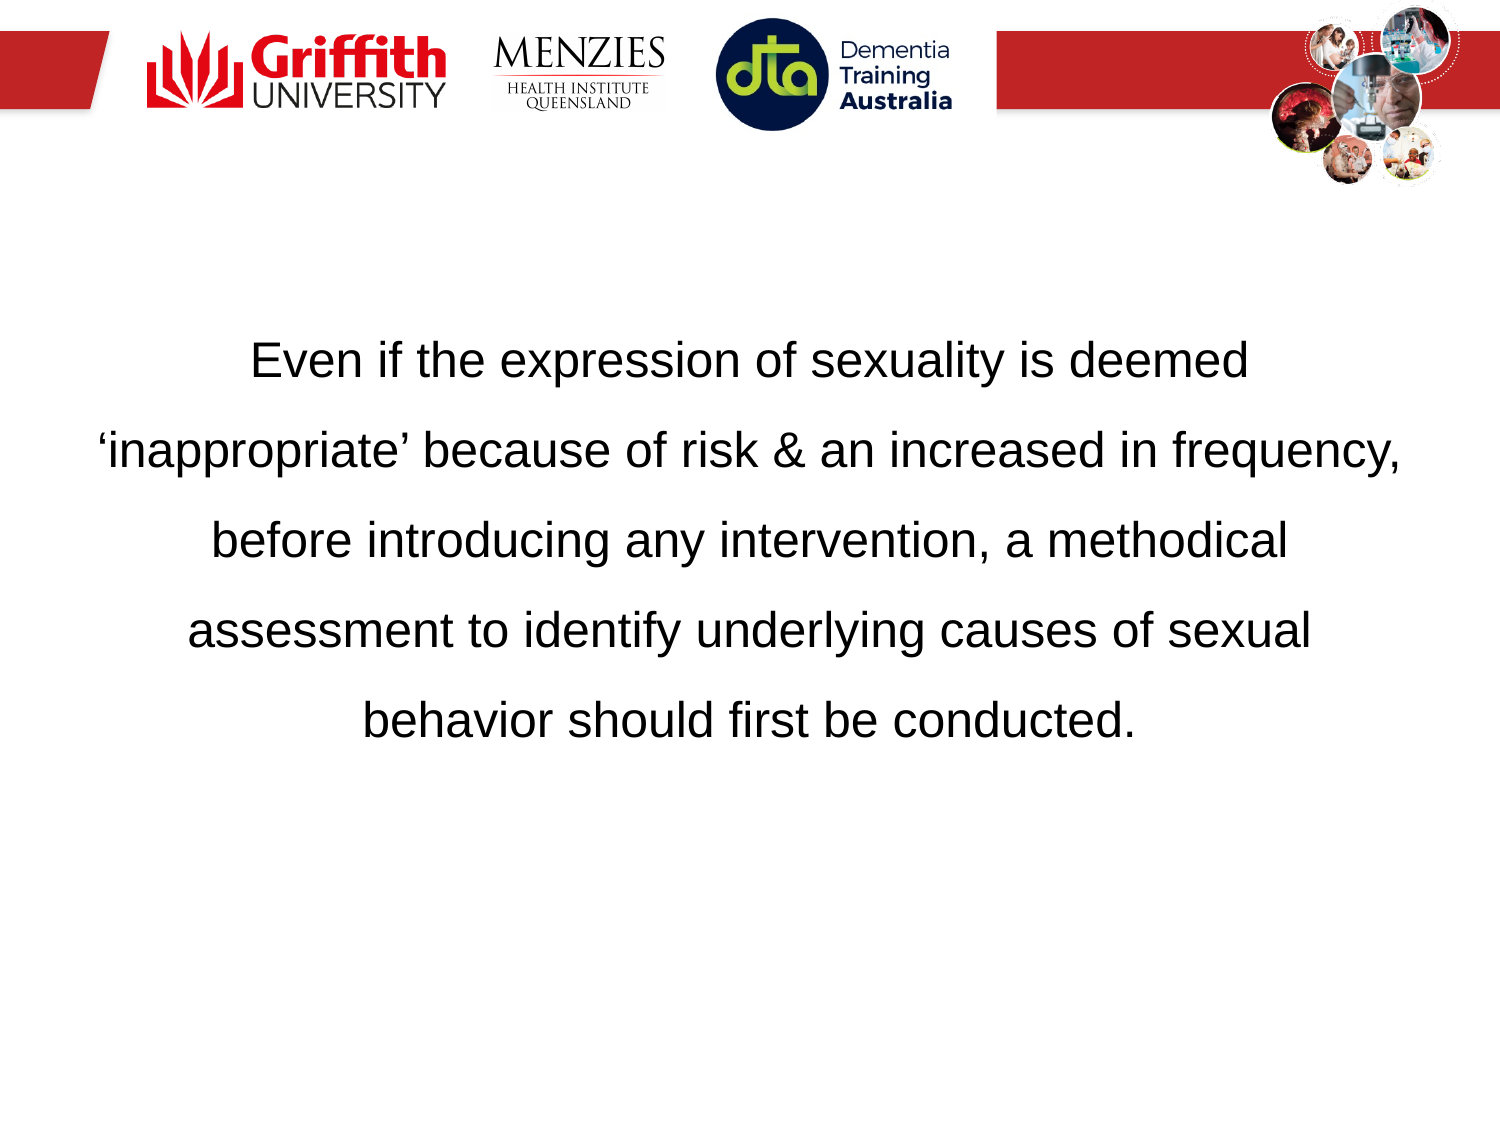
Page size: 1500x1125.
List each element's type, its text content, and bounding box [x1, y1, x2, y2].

picture [491, 33, 666, 113]
picture [677, 6, 997, 138]
list Even if the expression of sexuality is deemed ‘inappropriate’ because of risk & an increased in frequency, before introducing any intervention, a methodical assessment to identify underlying causes of sexual behavior should first be conducted. [75, 219, 1425, 1005]
picture [1269, 0, 1462, 187]
picture [147, 30, 446, 108]
